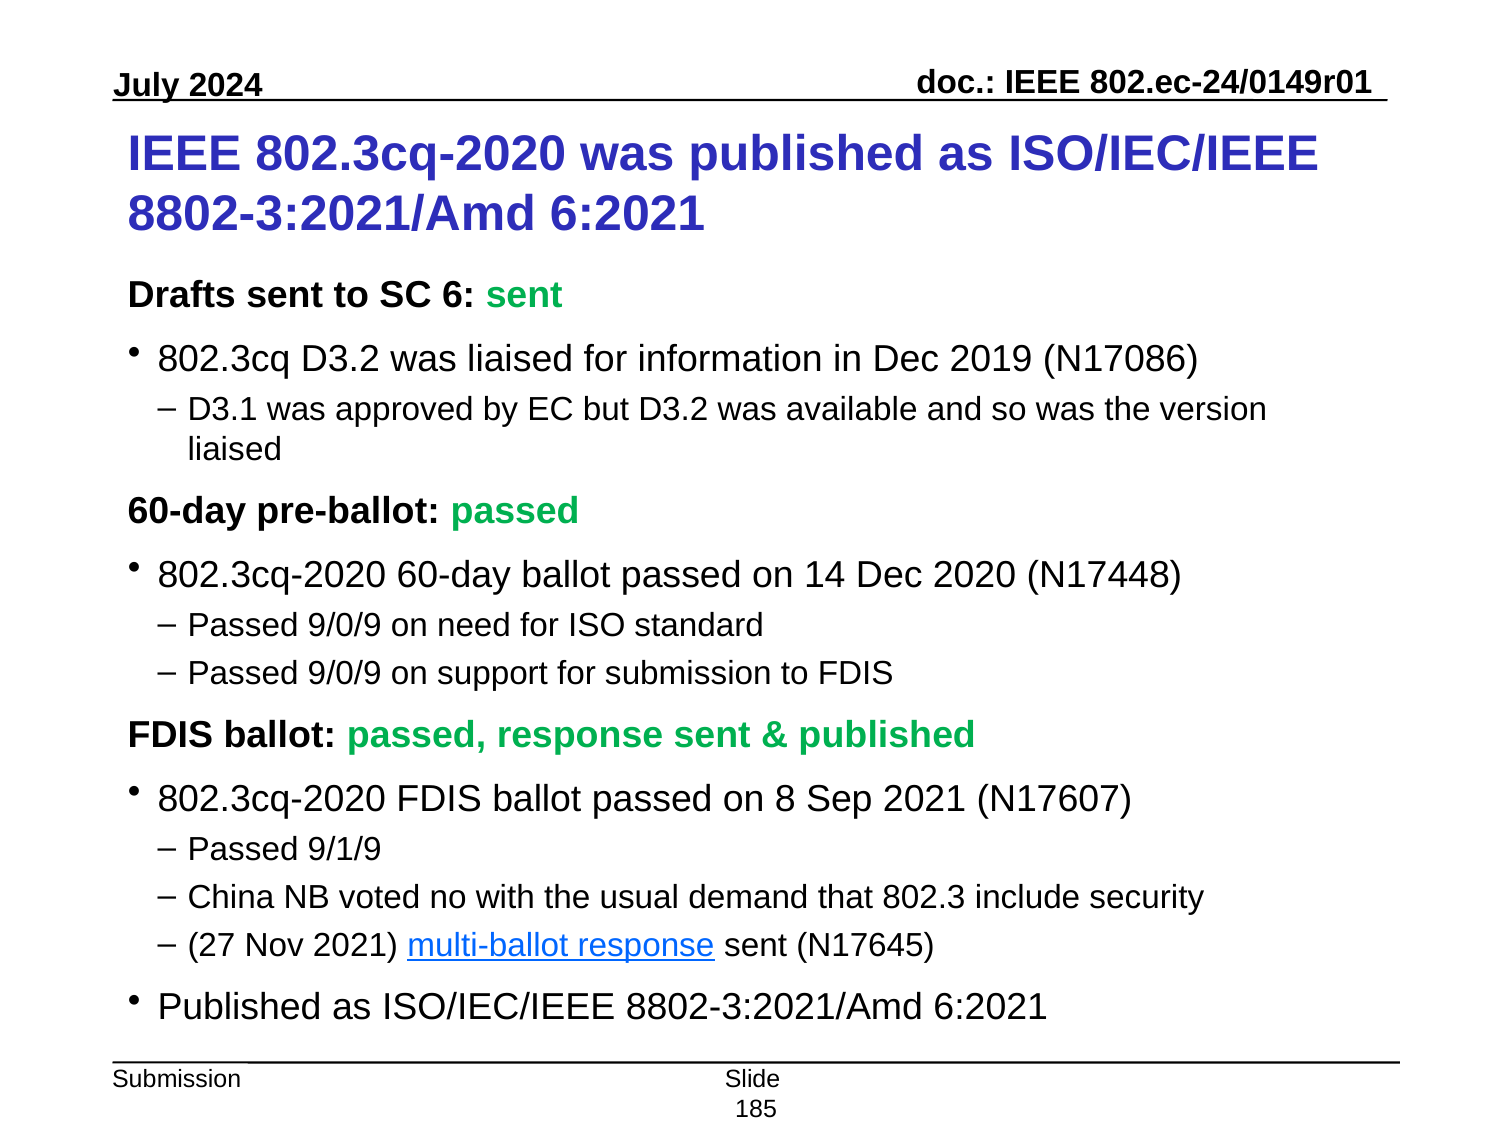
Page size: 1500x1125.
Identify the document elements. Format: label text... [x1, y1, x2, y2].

slide_number Slide 185 [709, 1061, 803, 1093]
list Drafts sent to SC 6: sent 802.3cq D3.2 was liaised for information in Dec 2019 (N17086) D3.1 was approved by EC but D3.2 was available and so was the version liaised 60-day pre-ballot: passed 802.3cq-2020 60-day ballot passed on 14 Dec 2020 (N17448) Passed 9/0/9 on need for ISO standard Passed 9/0/9 on support for submission to FDIS FDIS ballot: passed, response sent & published 802.3cq-2020 FDIS ballot passed on 8 Sep 2021 (N17607) Passed 9/1/9 China NB voted no with the usual demand that 802.3 include security (27 Nov 2021) multi-ballot response sent (N17645) Published as ISO/IEC/IEEE 8802-3:2021/Amd 6:2021 [112, 262, 1388, 938]
title IEEE 802.3cq-2020 was published as ISO/IEC/IEEE 8802-3:2021/Amd 6:2021 [112, 112, 1388, 262]
